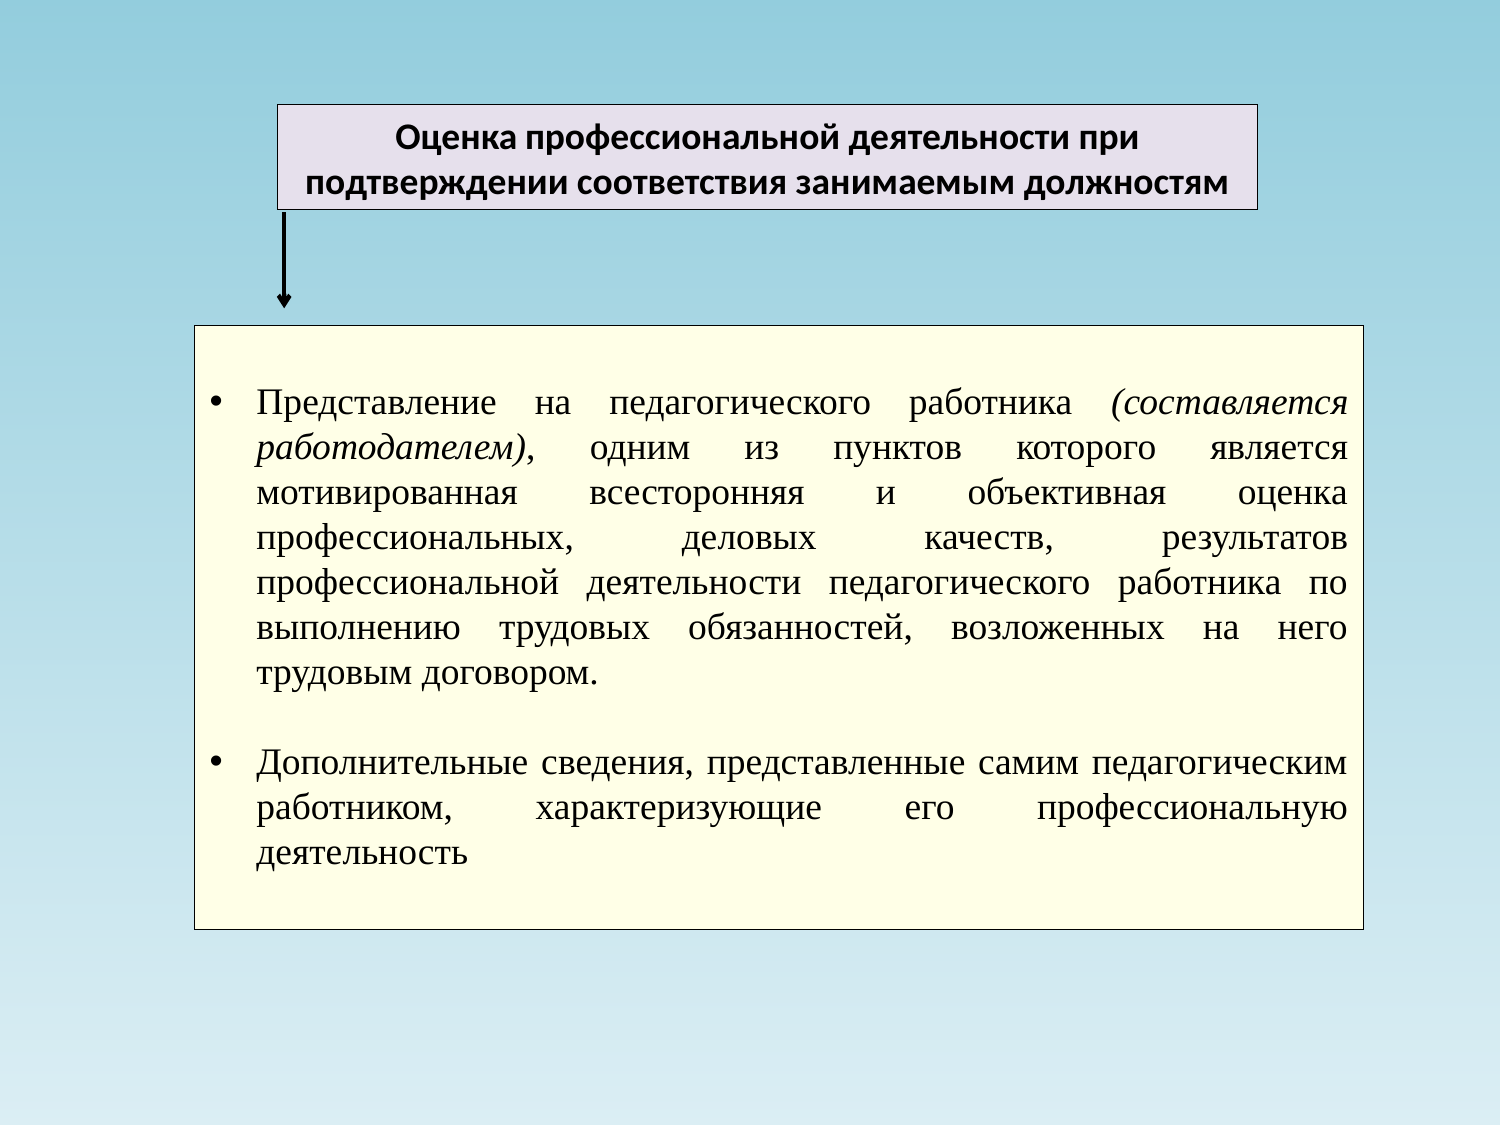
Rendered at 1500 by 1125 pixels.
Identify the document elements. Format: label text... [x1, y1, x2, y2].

text_box Представление на педагогического работника (составляется работодателем), одним из пунктов которого является мотивированная всесторонняя и объективная оценка профессиональных, деловых качеств, результатов профессиональной деятельности педагогического работника по выполнению трудовых обязанностей, возложенных на него трудовым договором. Дополнительные сведения, представленные самим педагогическим работником, характеризующие его профессиональную деятельность [194, 325, 1364, 930]
text_box Оценка профессиональной деятельности при подтверждении соответствия занимаемым должностям [277, 104, 1258, 210]
